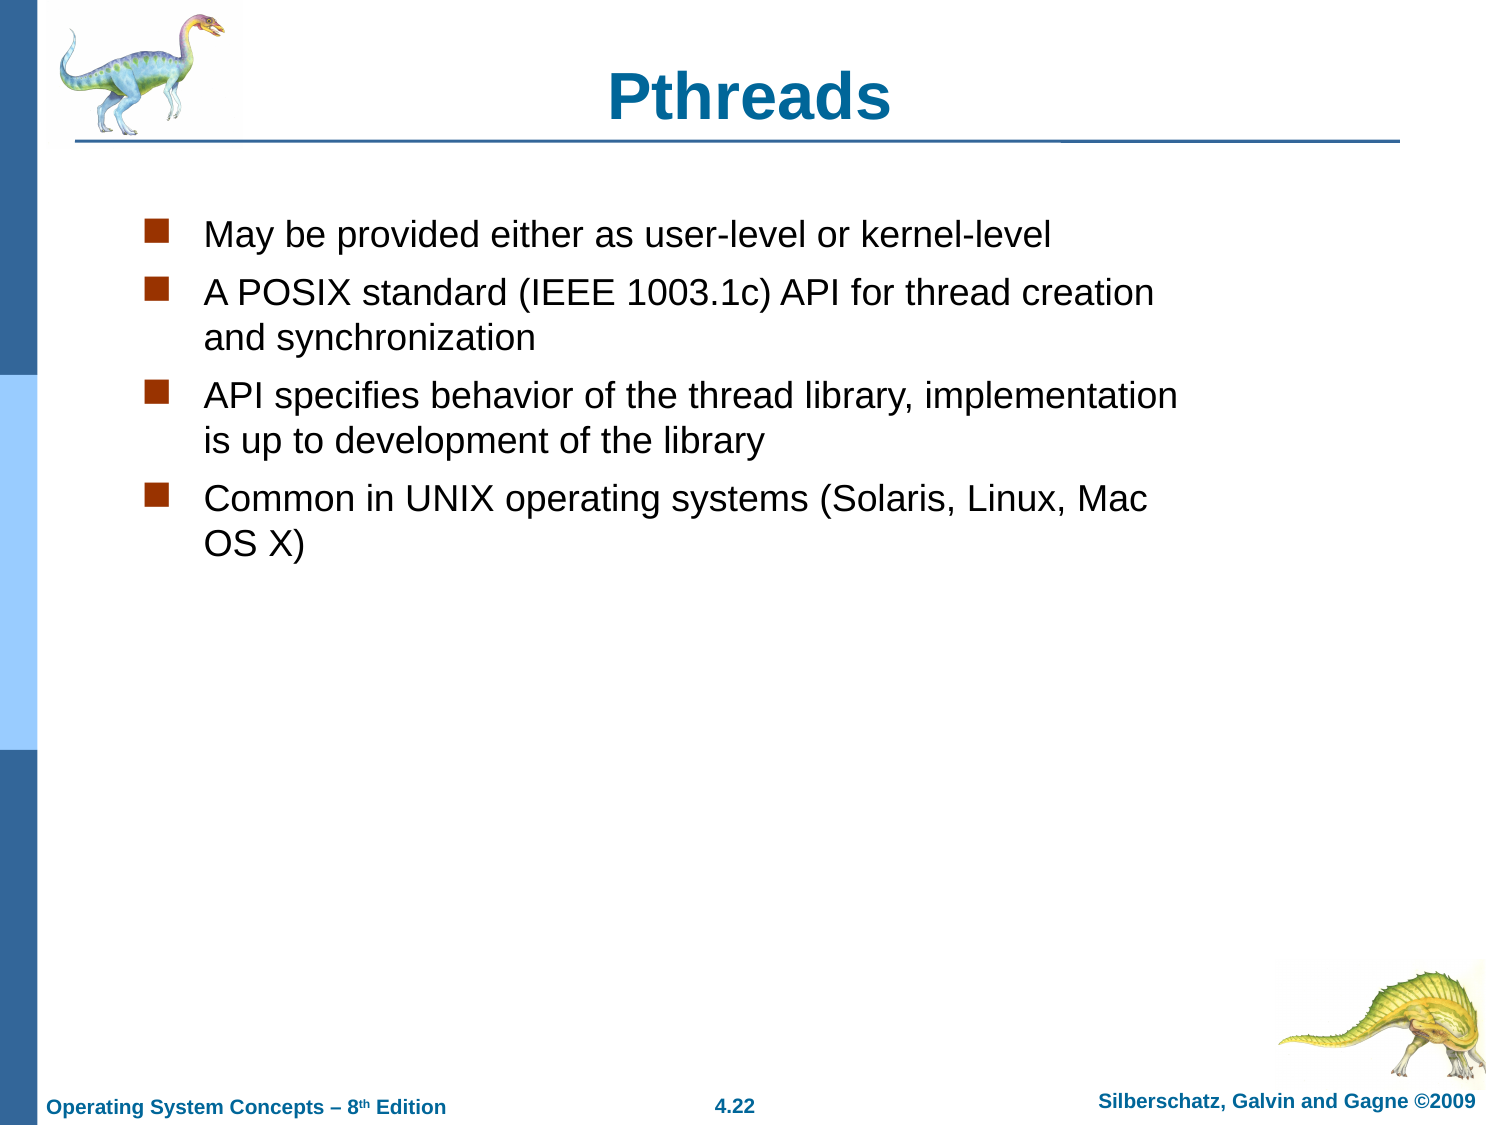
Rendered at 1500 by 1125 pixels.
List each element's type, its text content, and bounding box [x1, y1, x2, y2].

title Pthreads [74, 45, 1426, 141]
picture [46, 0, 243, 149]
list May be provided either as user-level or kernel-level A POSIX standard (IEEE 1003.1c) API for thread creation and synchronization API specifies behavior of the thread library, implementation is up to development of the library Common in UNIX operating systems (Solaris, Linux, Mac OS X) [132, 202, 1223, 936]
picture [1275, 959, 1486, 1090]
